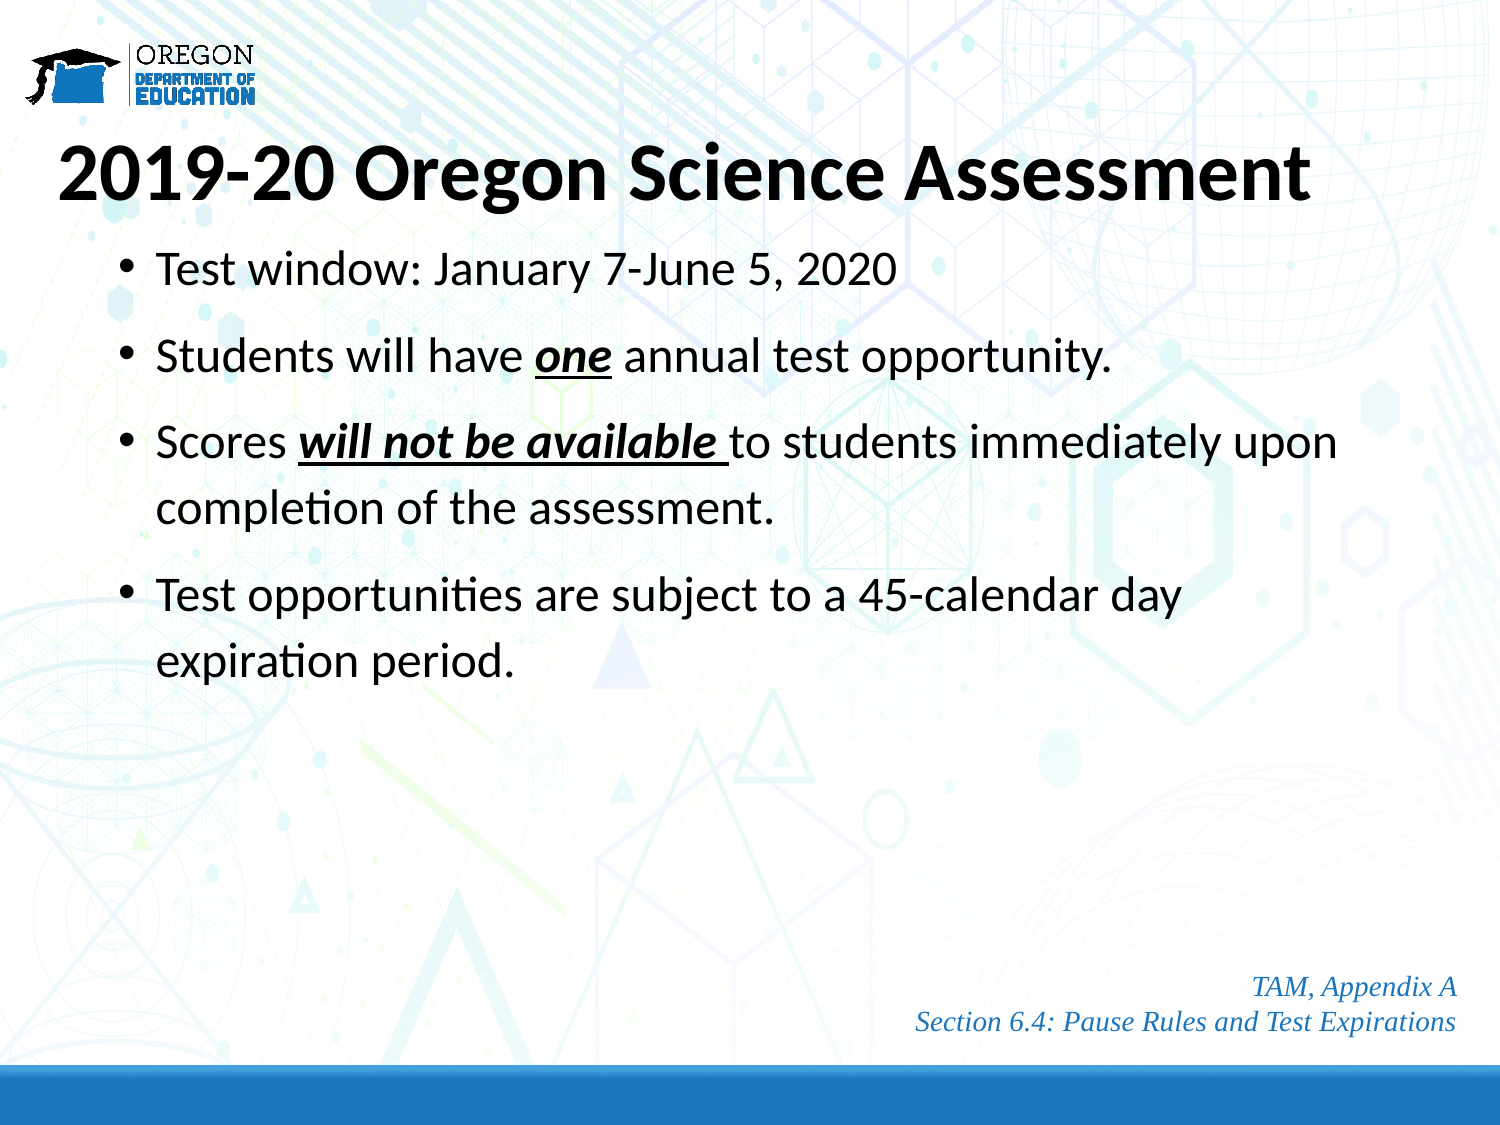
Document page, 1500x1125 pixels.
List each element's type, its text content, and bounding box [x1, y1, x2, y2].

picture [0, 0, 1500, 1125]
list Test window: January 7-June 5, 2020 Students will have one annual test opportunity. Scores will not be available to students immediately upon completion of the assessment. Test opportunities are subject to a 45-calendar day expiration period. [103, 221, 1397, 745]
text_box TAM, Appendix A Section 6.4: Pause Rules and Test Expirations [749, 960, 1472, 1045]
title 2019-20 Oregon Science Assessment [42, 112, 1472, 244]
